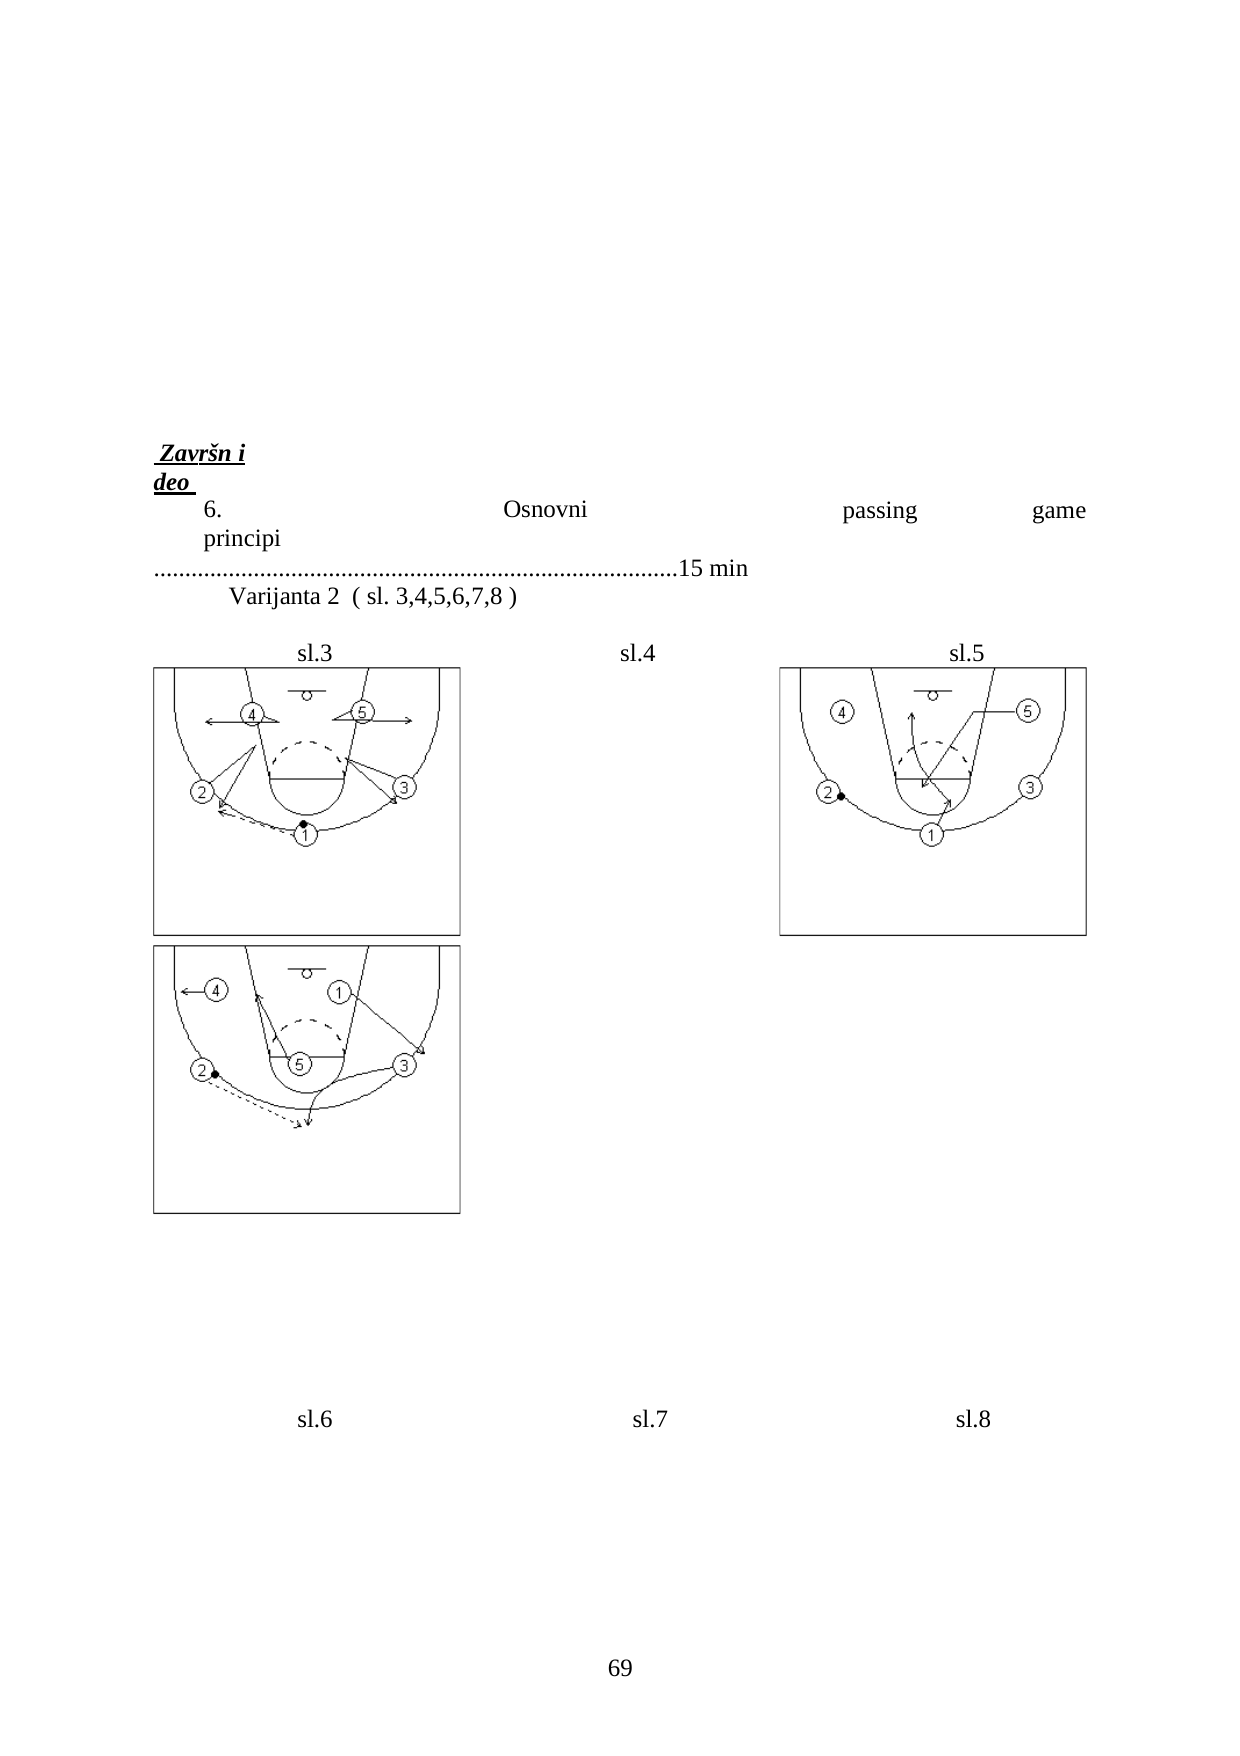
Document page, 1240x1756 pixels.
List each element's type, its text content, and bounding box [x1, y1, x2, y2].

text_box Završn i deo [151, 436, 284, 493]
text_box [779, 665, 1087, 943]
text_box sl.3 [295, 636, 335, 665]
text_box sl.7 [630, 1402, 671, 1433]
text_box [153, 665, 461, 1221]
text_box sl.5 [947, 636, 987, 665]
text_box 6. Osnovni principi ....................................................................................15 min [151, 493, 751, 582]
text_box sl.6 [295, 1402, 335, 1433]
text_box Varijanta 2 ( sl. 3,4,5,6,7,8 ) [226, 579, 520, 610]
text_box sl.8 [953, 1402, 994, 1433]
slide_number 69 [597, 1651, 644, 1756]
text_box sl.4 [618, 636, 658, 667]
text_box passing [840, 493, 920, 524]
text_box game [1030, 493, 1089, 524]
